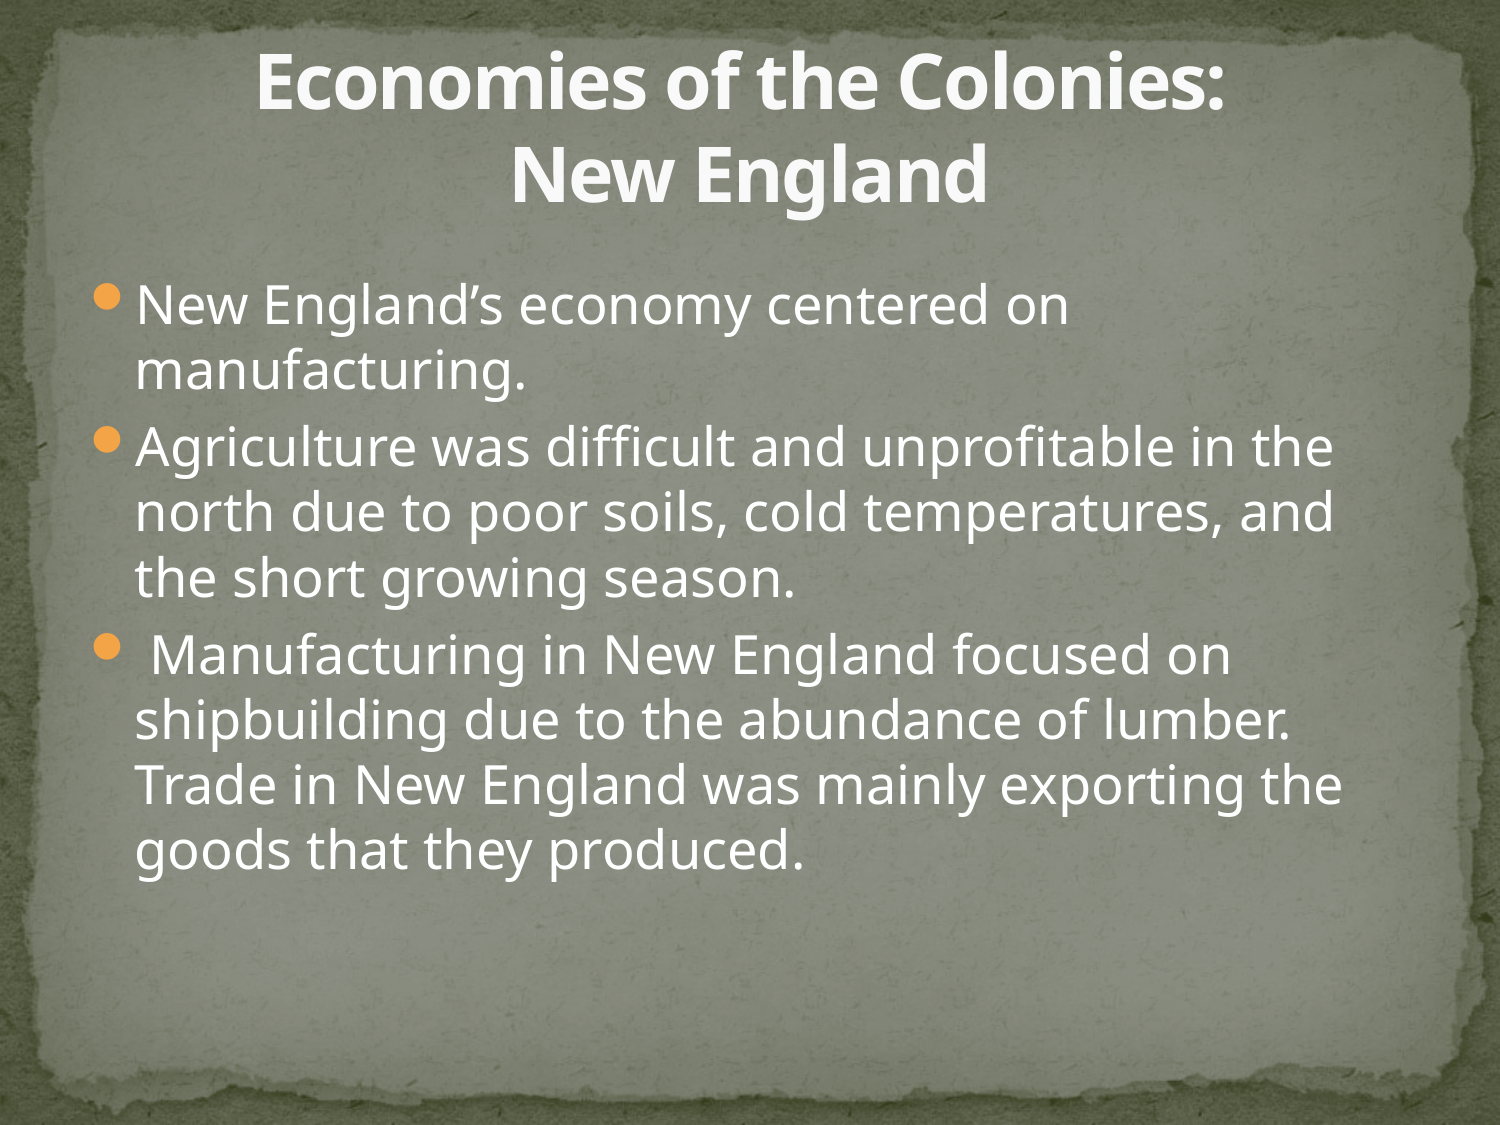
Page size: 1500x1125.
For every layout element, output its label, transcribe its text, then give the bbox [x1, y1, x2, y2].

title Economies of the Colonies: New England [74, 24, 1425, 225]
list New England’s economy centered on manufacturing. Agriculture was difficult and unprofitable in the north due to poor soils, cold temperatures, and the short growing season. Manufacturing in New England focused on shipbuilding due to the abundance of lumber. Trade in New England was mainly exporting the goods that they produced. [75, 262, 1425, 1063]
